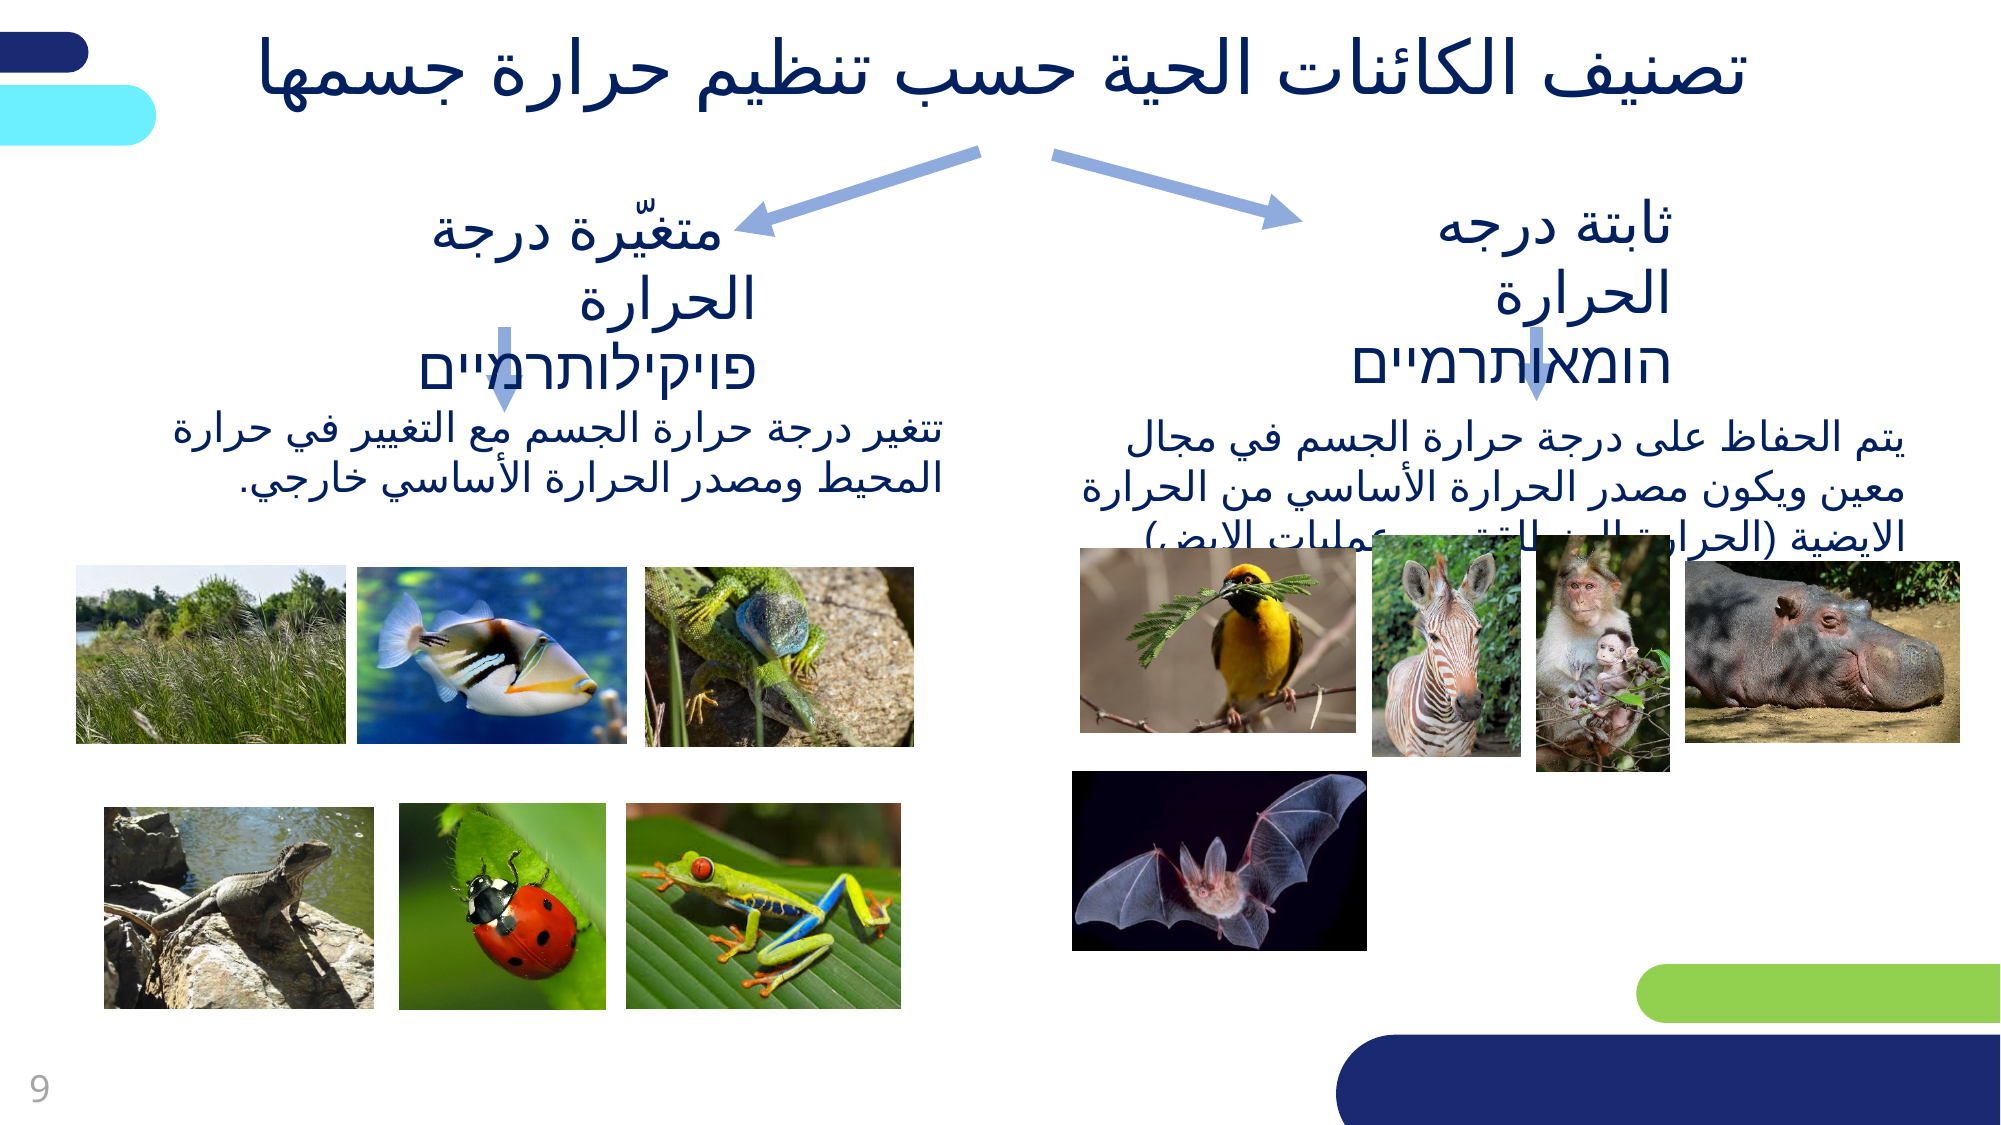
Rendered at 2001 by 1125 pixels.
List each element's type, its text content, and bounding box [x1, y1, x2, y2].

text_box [733, 151, 980, 231]
picture [399, 803, 606, 1010]
picture [104, 807, 374, 1009]
picture [1372, 534, 1521, 757]
text_box متغيّرة درجة الحرارة פויקילותרמיים [236, 184, 773, 409]
text_box يتم الحفاظ على درجة حرارة الجسم في مجال معين ويكون مصدر الحرارة الأساسي من الحرارة الايضية (الحرارة المنطلقة من عمليات الايض) [1019, 342, 1922, 568]
picture [1685, 561, 1961, 744]
picture [1536, 534, 1670, 772]
picture [1071, 771, 1367, 951]
picture [1080, 548, 1357, 733]
text_box ثابتة درجه الحرارة הומאותרמיים [1283, 177, 1688, 403]
picture [357, 567, 627, 745]
picture [626, 802, 902, 1010]
text_box تتغير درجة حرارة الجسم مع التغيير في حرارة المحيط ومصدر الحرارة الأساسي خارجي. [56, 393, 959, 509]
picture [76, 564, 346, 745]
list تصنيف الكائنات الحية حسب تنظيم حرارة جسمها [22, 11, 2000, 128]
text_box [1052, 154, 1304, 222]
picture [644, 567, 914, 747]
